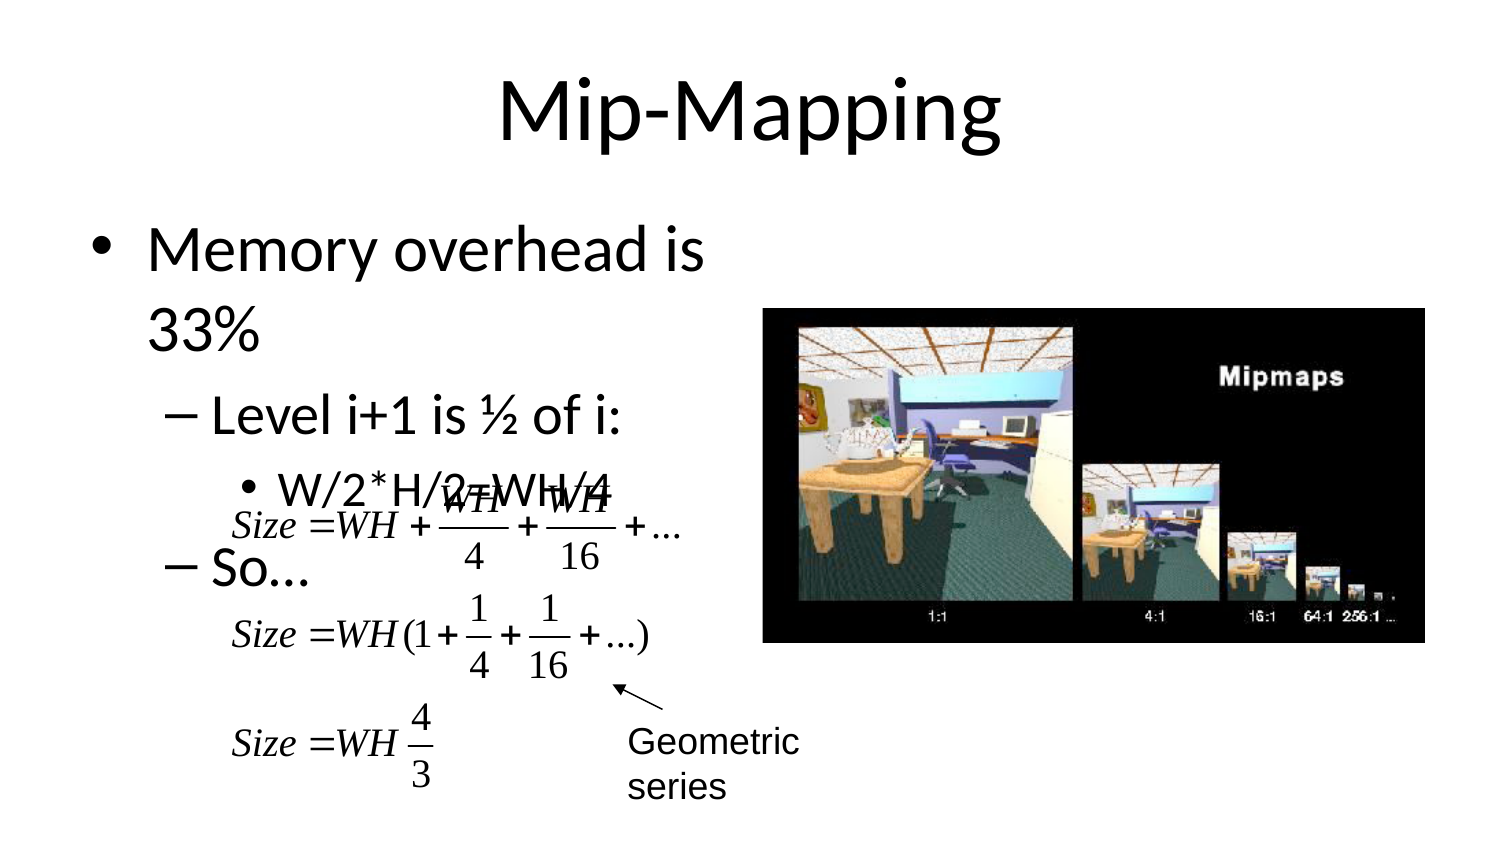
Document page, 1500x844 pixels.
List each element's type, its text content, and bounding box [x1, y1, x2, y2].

title Mip-Mapping [75, 33, 1425, 175]
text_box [224, 471, 688, 796]
list Memory overhead is 33% Level i+1 is ½ of i: W/2*H/2=WH/4 So… [75, 196, 800, 754]
text_box Geometric series [612, 709, 838, 815]
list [762, 307, 1426, 643]
